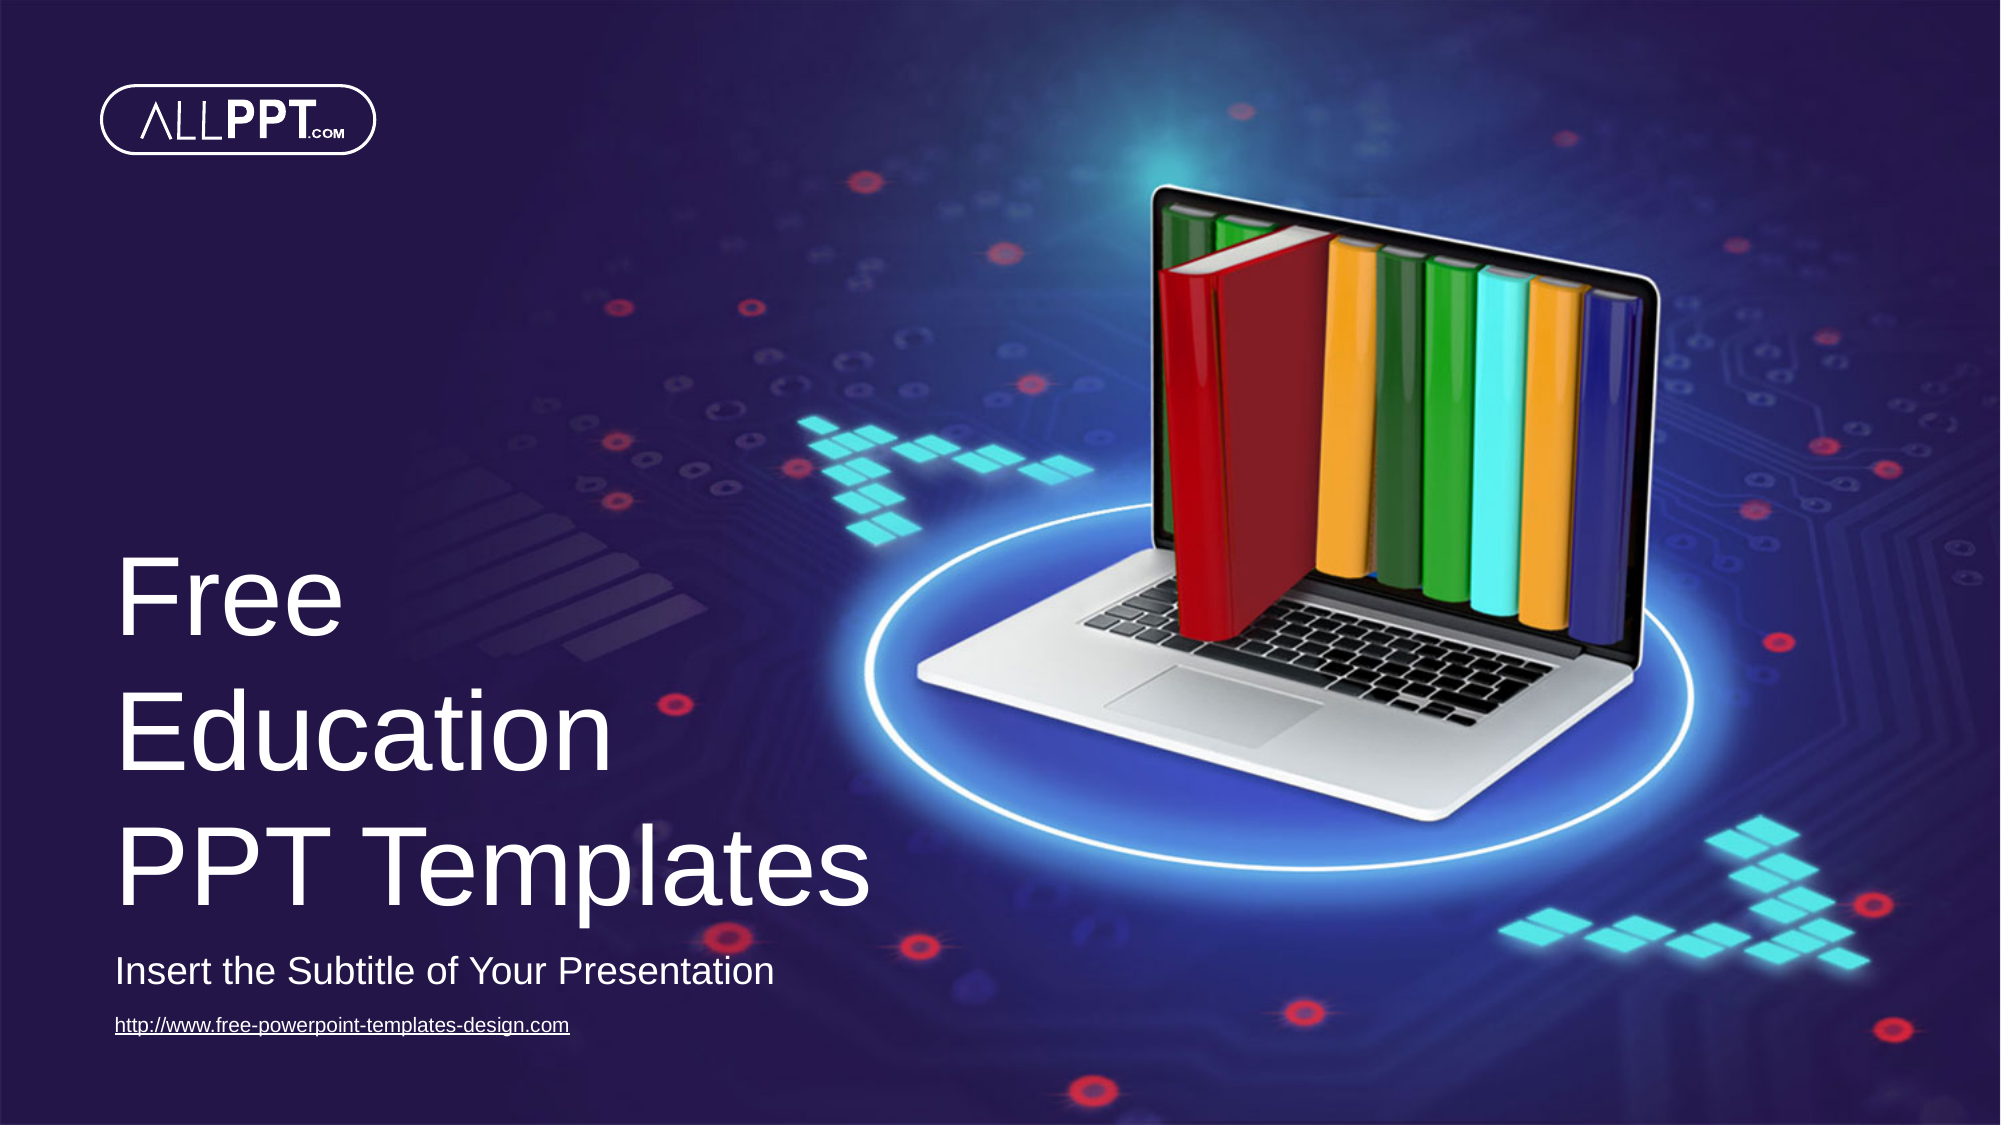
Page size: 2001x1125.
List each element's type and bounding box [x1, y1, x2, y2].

picture [0, 0, 2001, 1125]
text_box [99, 84, 377, 156]
text_box [99, 513, 968, 1044]
